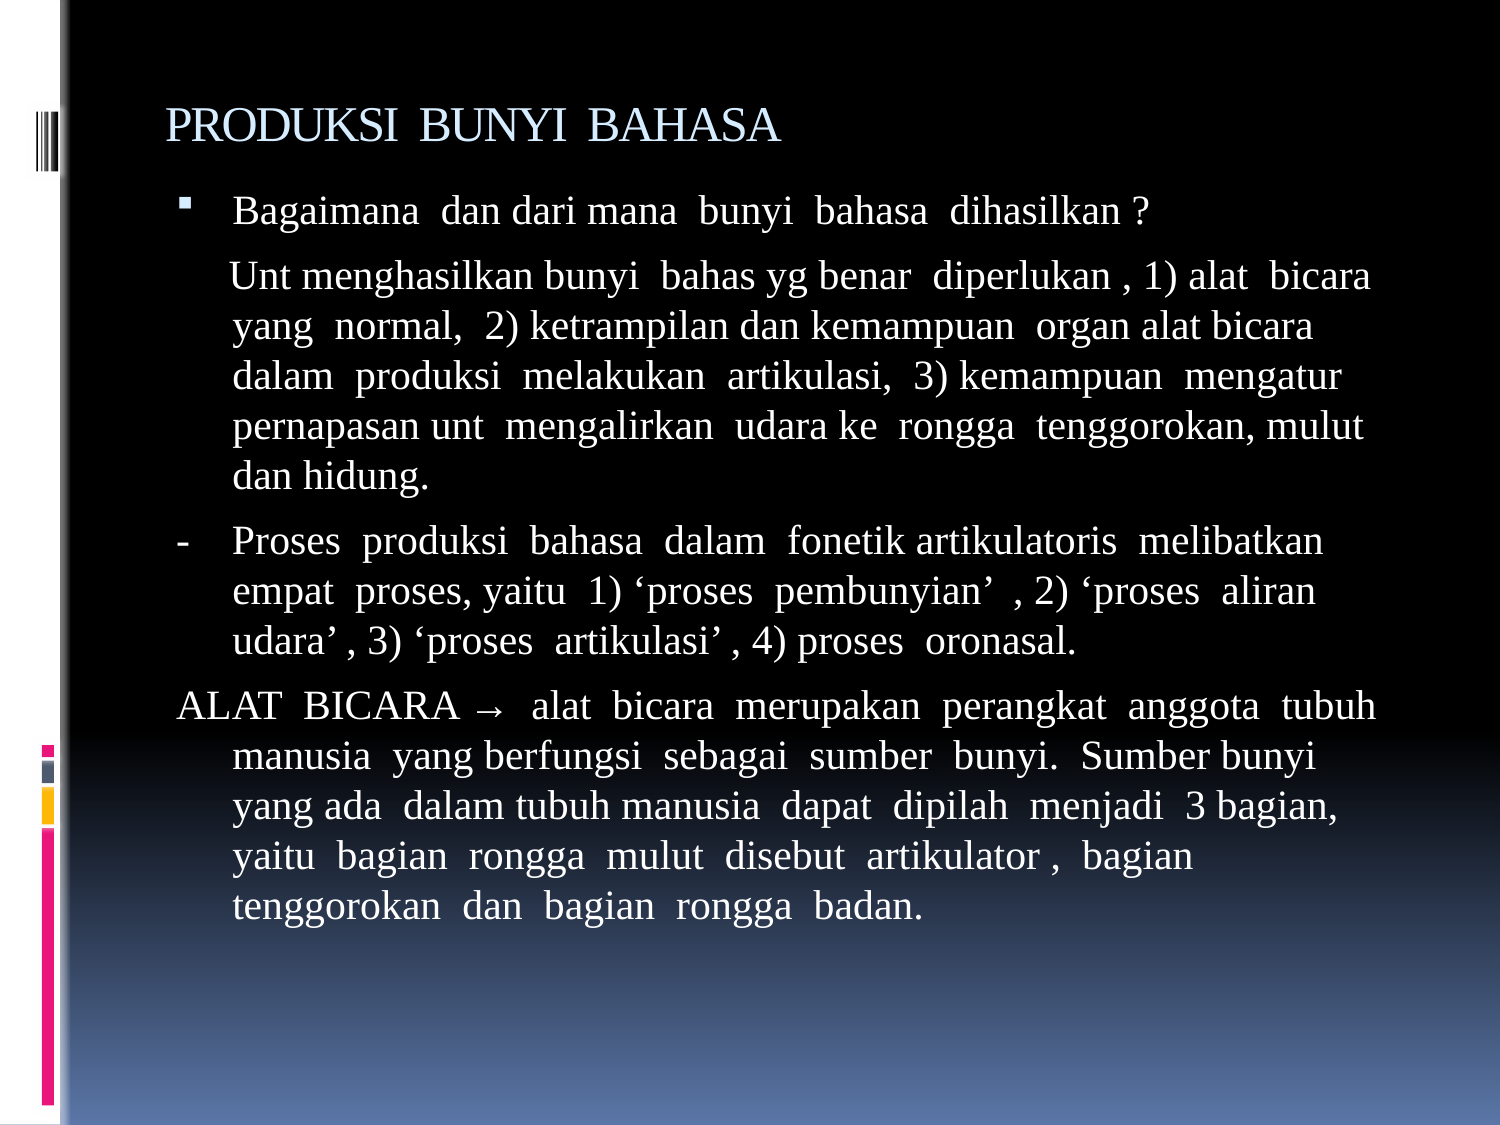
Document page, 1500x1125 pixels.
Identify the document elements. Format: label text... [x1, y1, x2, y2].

title PRODUKSI BUNYI BAHASA [150, 83, 1425, 164]
list Bagaimana dan dari mana bunyi bahasa dihasilkan ? Unt menghasilkan bunyi bahas yg benar diperlukan , 1) alat bicara yang normal, 2) ketrampilan dan kemampuan organ alat bicara dalam produksi melakukan artikulasi, 3) kemampuan mengatur pernapasan unt mengalirkan udara ke rongga tenggorokan, mulut dan hidung. - Proses produksi bahasa dalam fonetik artikulatoris melibatkan empat proses, yaitu 1) ‘proses pembunyian’ , 2) ‘proses aliran udara’ , 3) ‘proses artikulasi’ , 4) proses oronasal. ALAT BICARA → alat bicara merupakan perangkat anggota tubuh manusia yang berfungsi sebagai sumber bunyi. Sumber bunyi yang ada dalam tubuh manusia dapat dipilah menjadi 3 bagian, yaitu bagian rongga mulut disebut artikulator , bagian tenggorokan dan bagian rongga badan. [150, 175, 1425, 1043]
